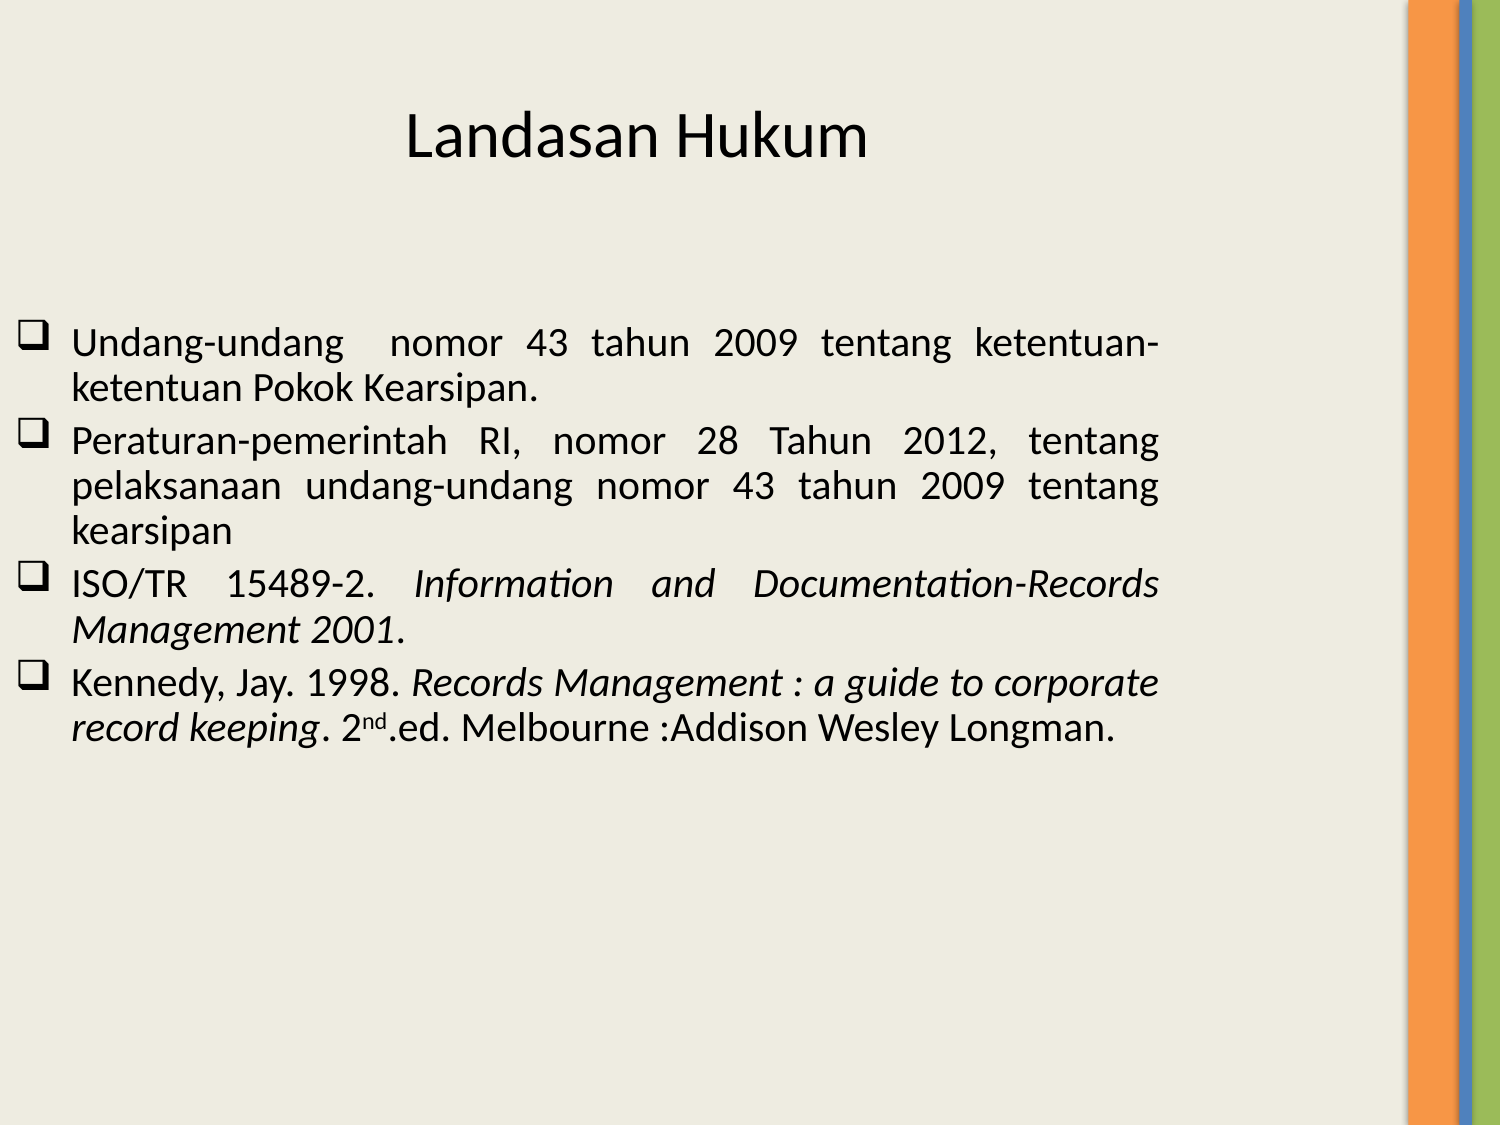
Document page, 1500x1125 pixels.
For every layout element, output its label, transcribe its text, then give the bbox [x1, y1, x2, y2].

list Undang-undang nomor 43 tahun 2009 tentang ketentuan-ketentuan Pokok Kearsipan. Peraturan-pemerintah RI, nomor 28 Tahun 2012, tentang pelaksanaan undang-undang nomor 43 tahun 2009 tentang kearsipan ISO/TR 15489-2. Information and Documentation-Records Management 2001. Kennedy, Jay. 1998. Records Management : a guide to corporate record keeping. 2nd.ed. Melbourne :Addison Wesley Longman. [0, 312, 1176, 963]
title Landasan Hukum [0, 49, 1276, 213]
